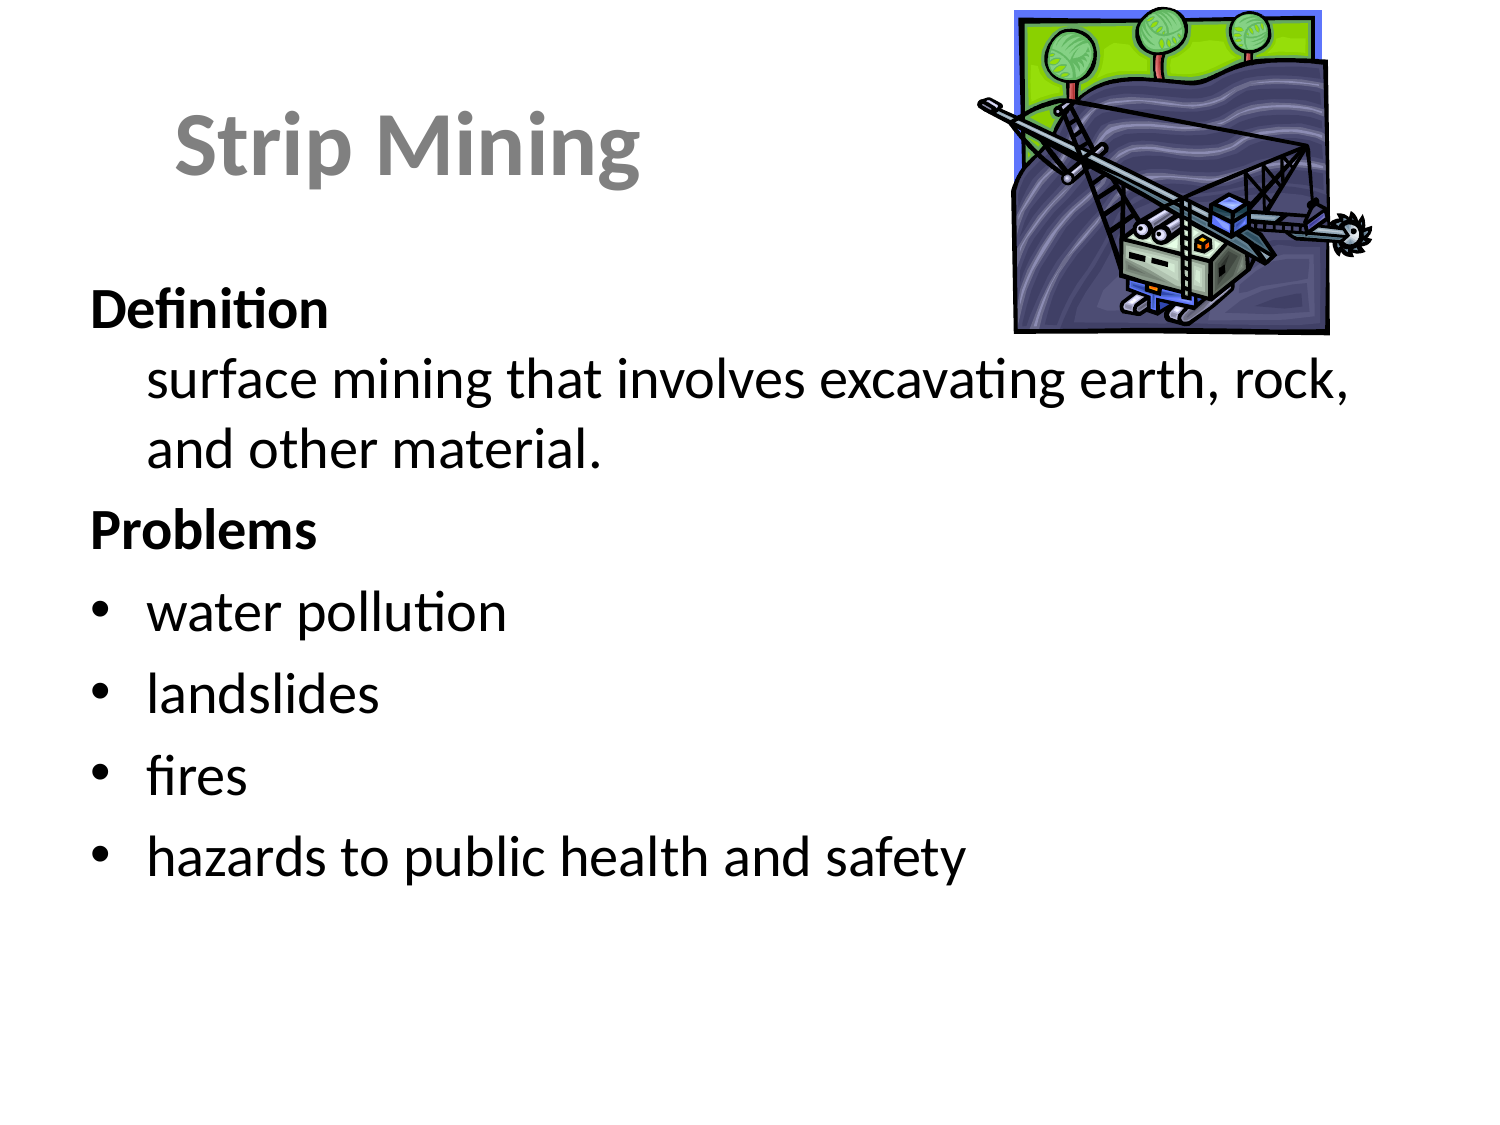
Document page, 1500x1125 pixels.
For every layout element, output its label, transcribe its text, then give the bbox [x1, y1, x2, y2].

title Strip Mining [75, 45, 763, 233]
list Definition surface mining that involves excavating earth, rock, and other material. Problems water pollution landslides fires hazards to public health and safety [75, 262, 1425, 1005]
picture [974, 0, 1379, 343]
